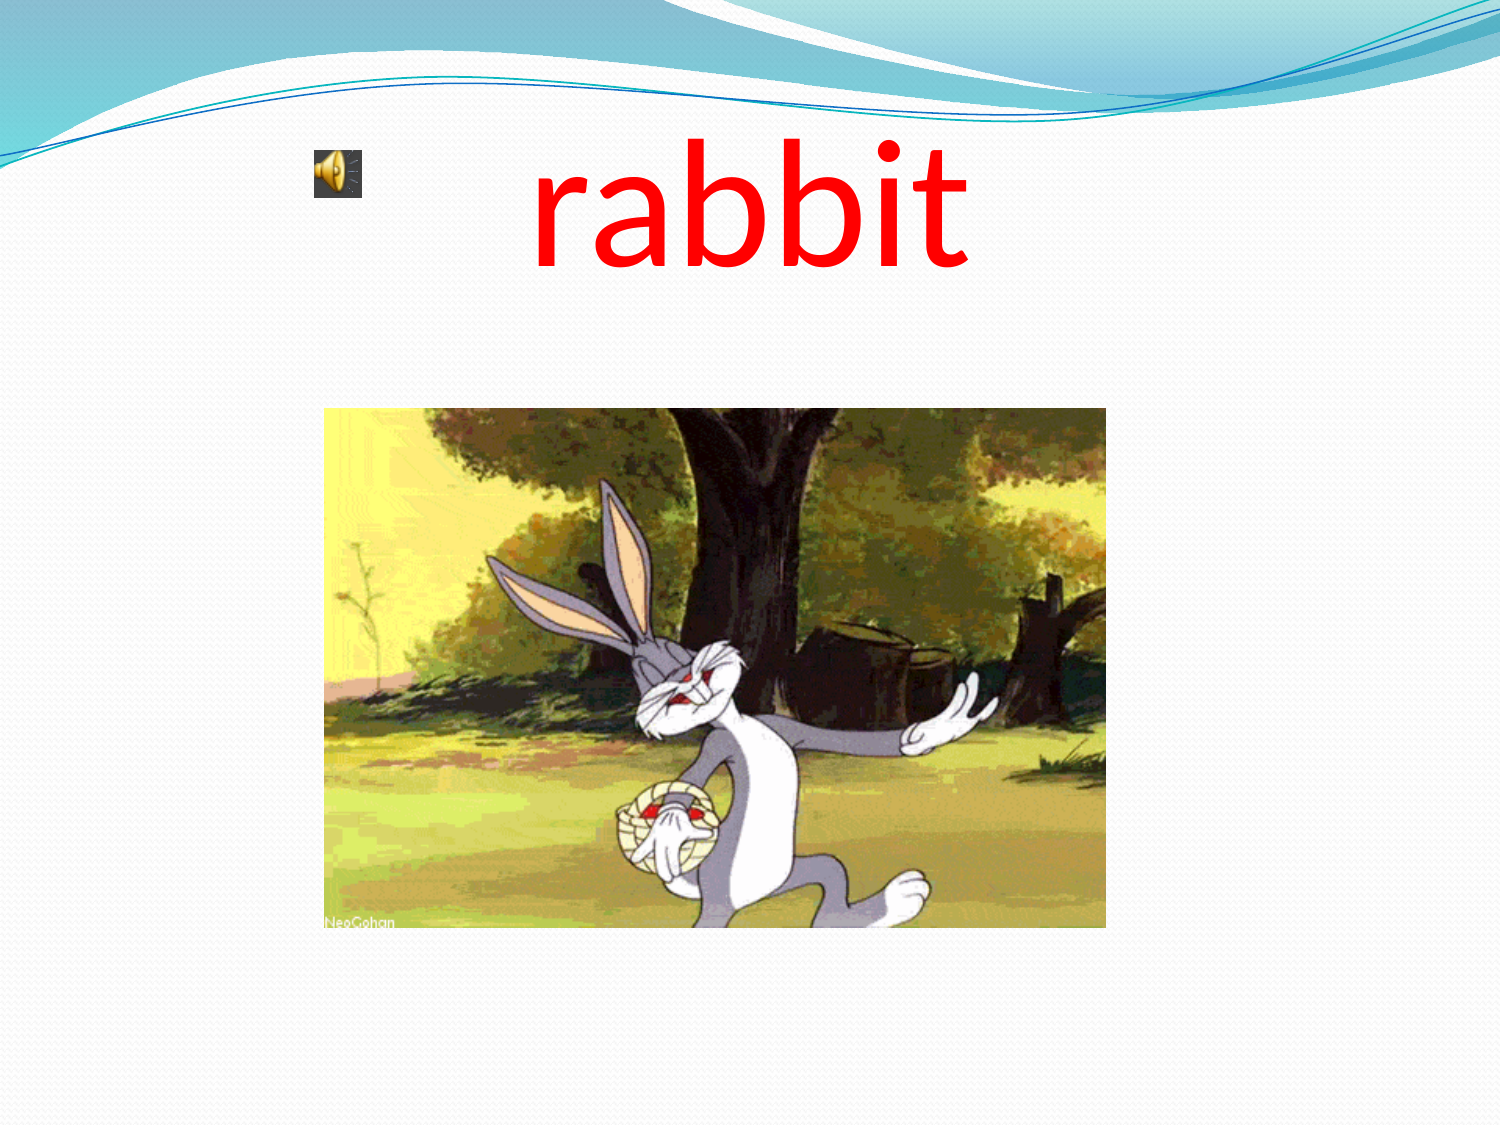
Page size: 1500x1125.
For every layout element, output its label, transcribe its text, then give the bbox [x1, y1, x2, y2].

text_box It is on the car [305, 150, 370, 212]
title rabbit [75, 115, 1425, 303]
picture [324, 408, 1107, 928]
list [312, 148, 364, 200]
